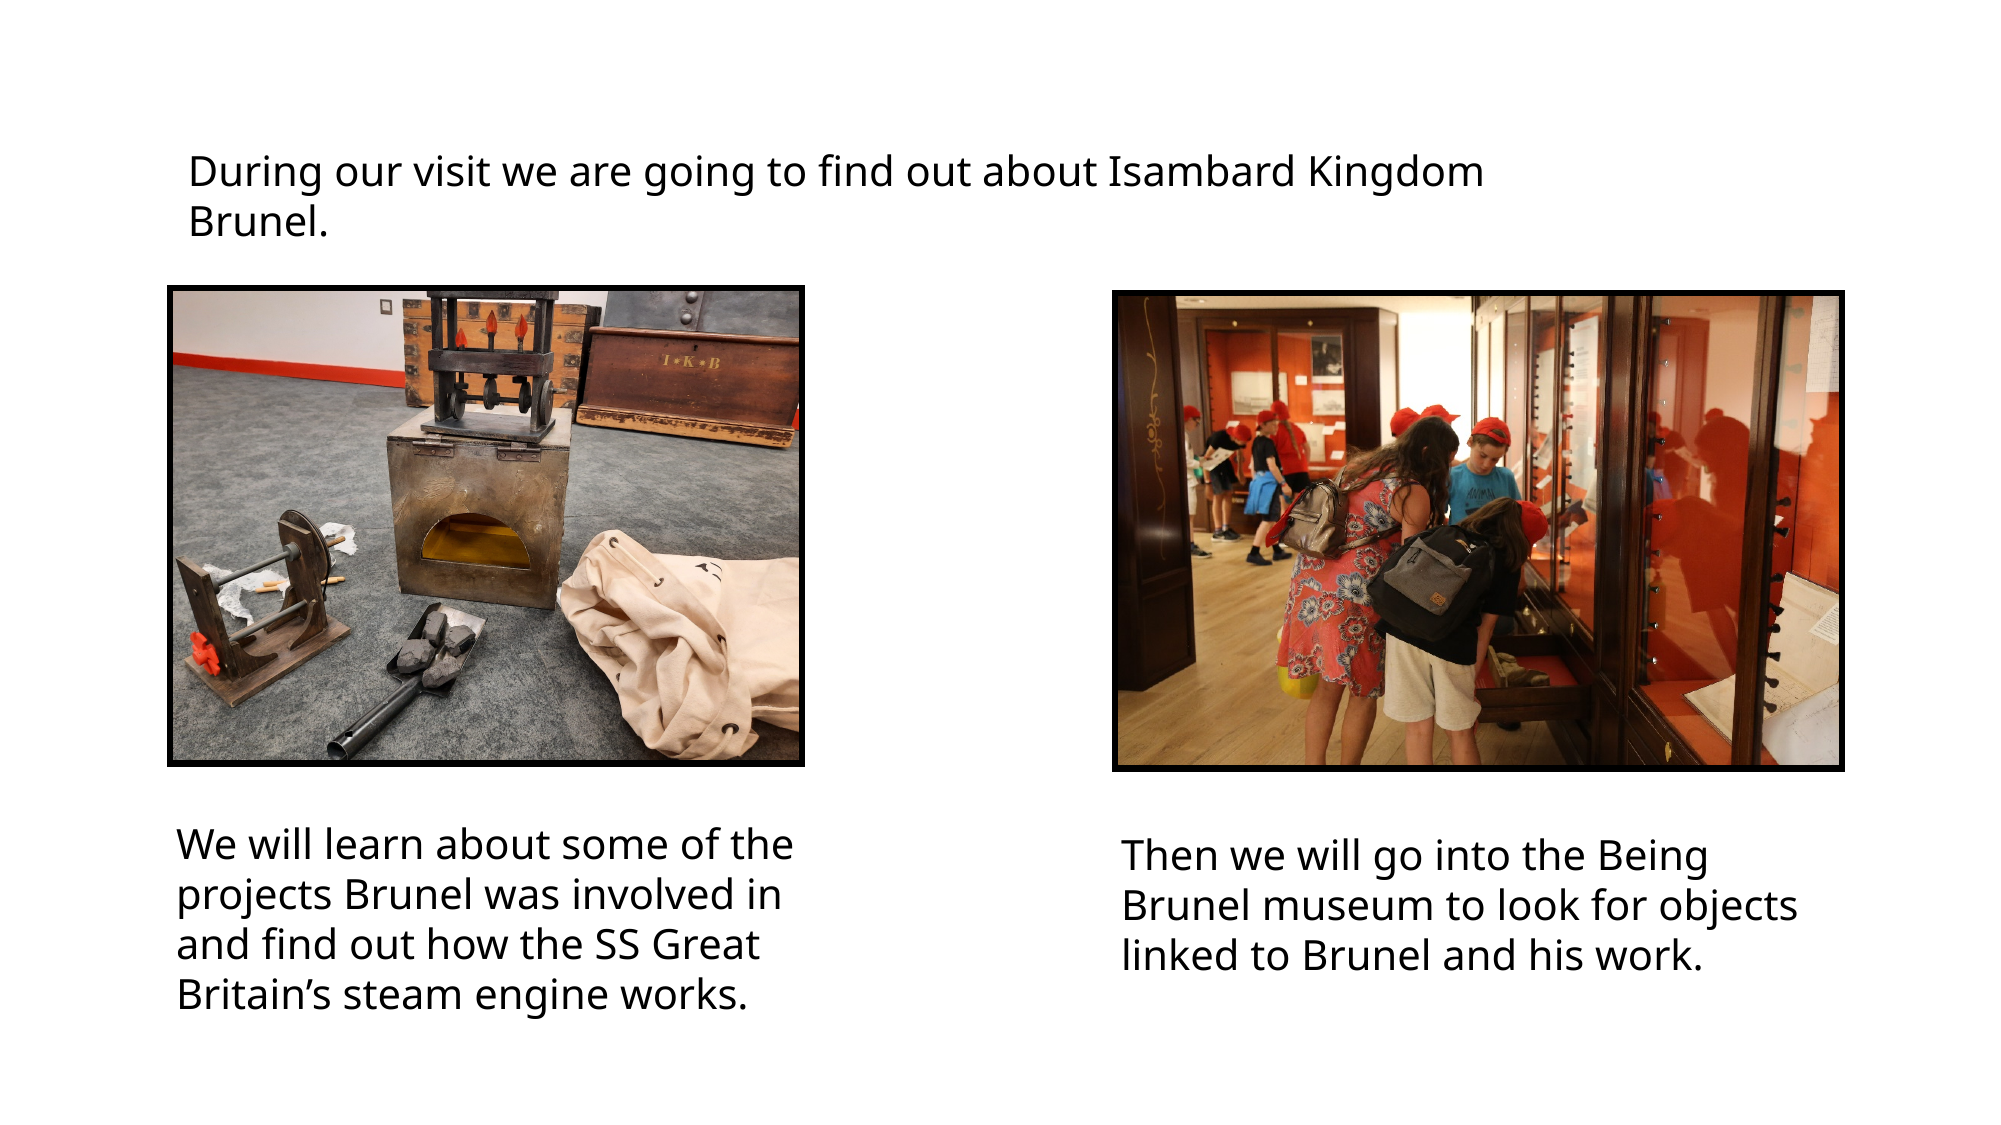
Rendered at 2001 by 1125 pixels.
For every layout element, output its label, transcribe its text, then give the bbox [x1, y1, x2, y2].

picture [1117, 295, 1839, 766]
text_box We will learn about some of the projects Brunel was involved in and find out how the SS Great Britain’s steam engine works. [161, 810, 847, 1026]
picture [172, 290, 800, 761]
text_box During our visit we are going to find out about Isambard Kingdom Brunel. [173, 137, 1591, 252]
text_box Then we will go into the Being Brunel museum to look for objects linked to Brunel and his work. [1106, 821, 1839, 986]
